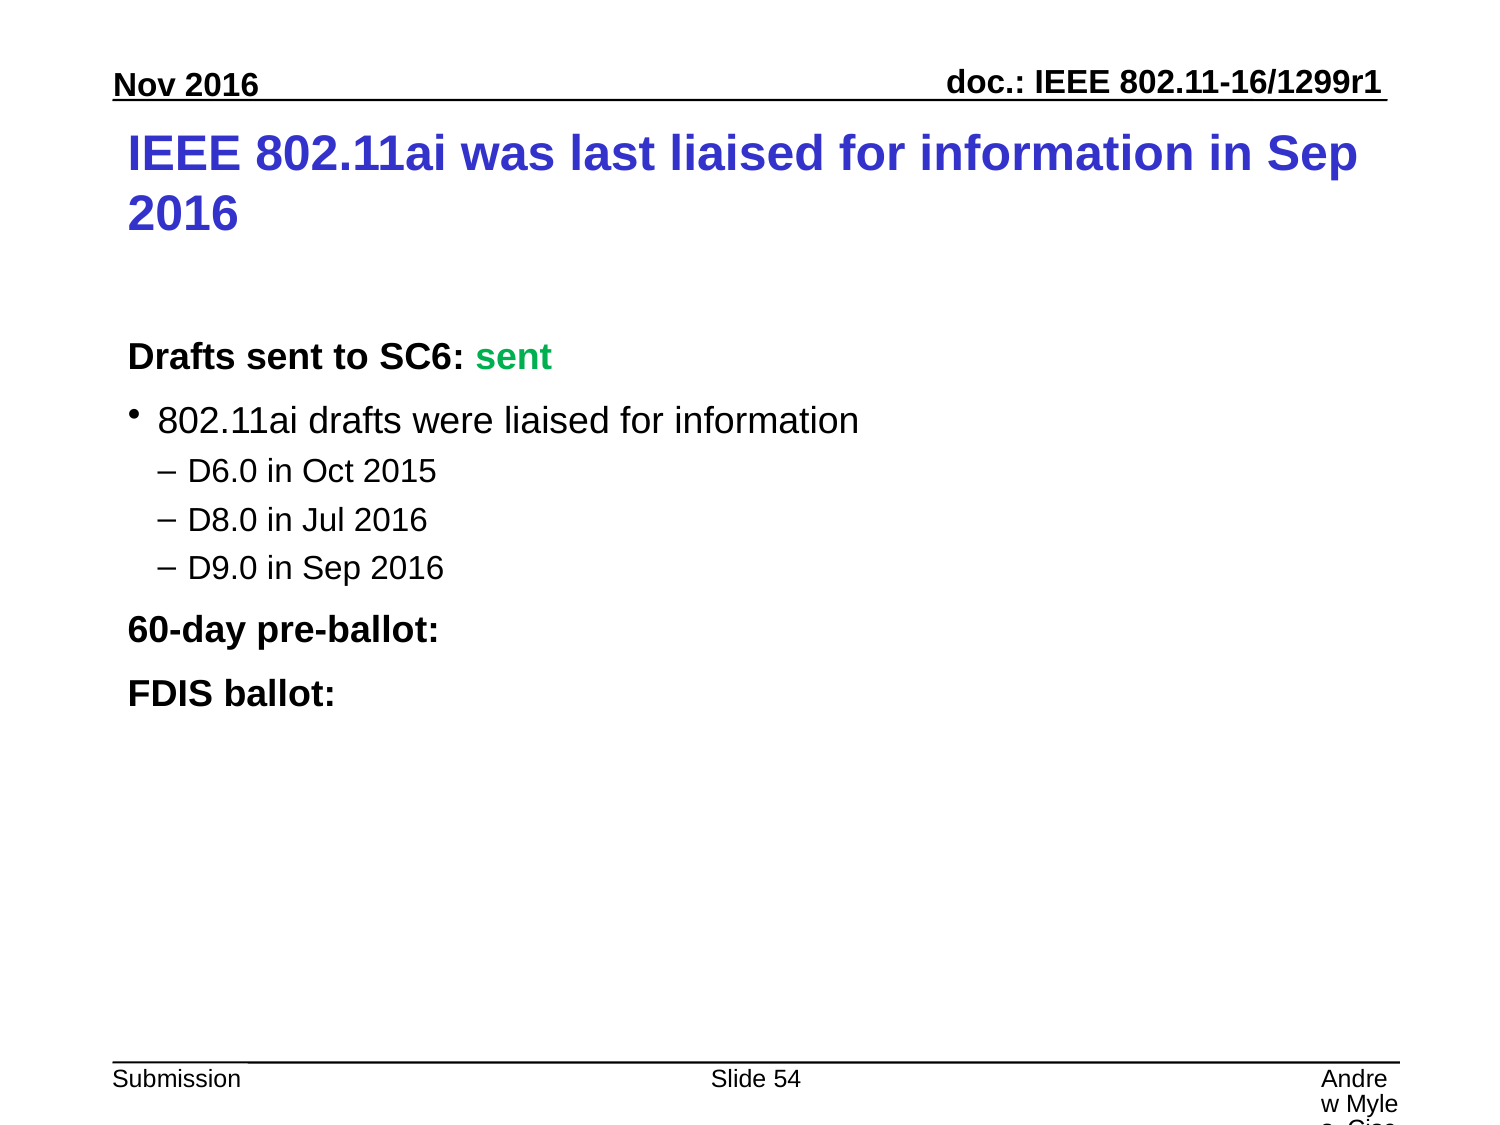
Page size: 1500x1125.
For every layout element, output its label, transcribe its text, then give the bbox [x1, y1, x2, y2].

footer Andrew Myles, Cisco [1320, 1061, 1402, 1093]
title IEEE 802.11ai was last liaised for information in Sep 2016 [112, 112, 1388, 288]
list Drafts sent to SC6: sent 802.11ai drafts were liaised for information D6.0 in Oct 2015 D8.0 in Jul 2016 D9.0 in Sep 2016 60-day pre-ballot: FDIS ballot: [112, 324, 1388, 1000]
slide_number Slide 54 [709, 1061, 803, 1093]
